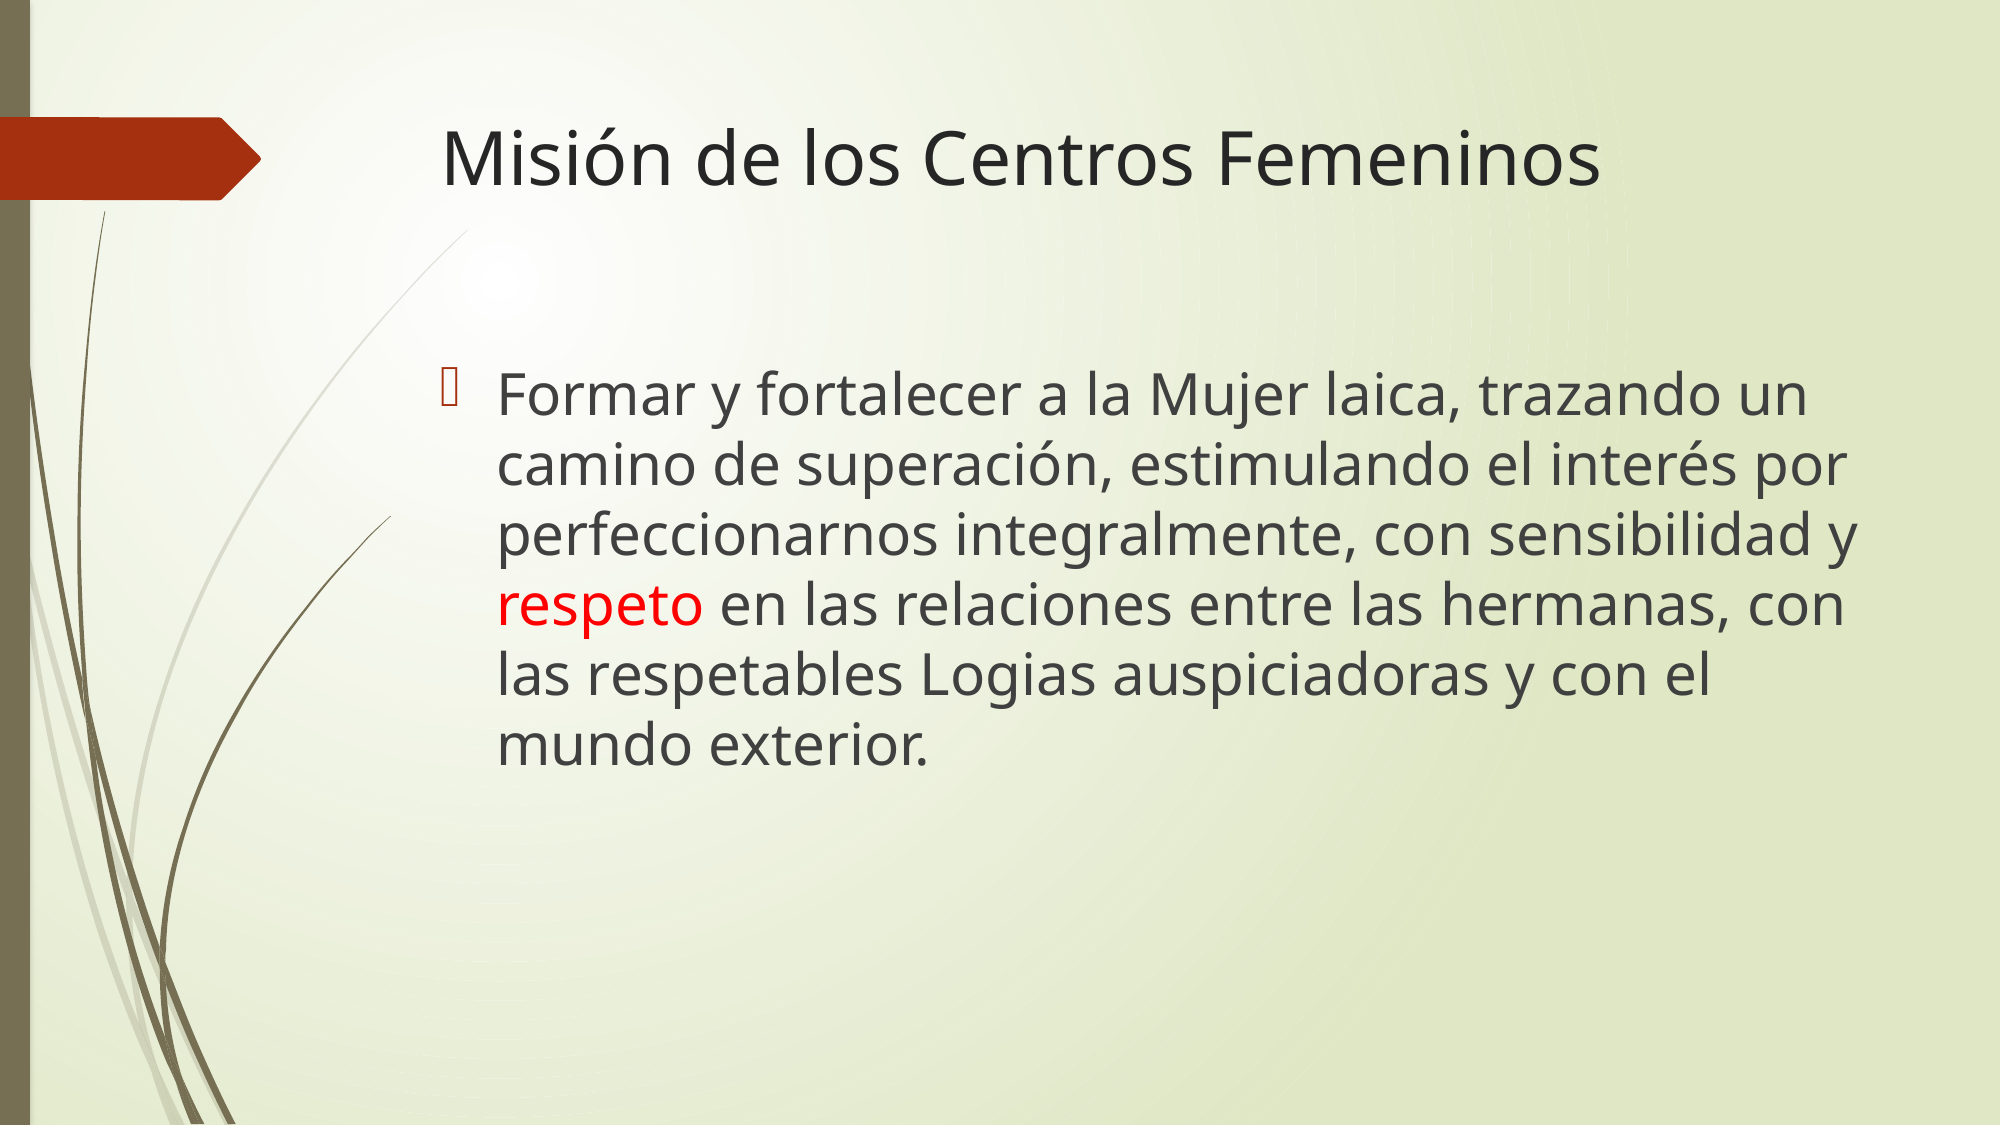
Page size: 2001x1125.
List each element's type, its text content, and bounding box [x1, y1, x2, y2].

title Misión de los Centros Femeninos [425, 102, 1888, 313]
list Formar y fortalecer a la Mujer laica, trazando un camino de superación, estimulando el interés por perfeccionarnos integralmente, con sensibilidad y respeto en las relaciones entre las hermanas, con las respetables Logias auspiciadoras y con el mundo exterior. [424, 350, 1888, 970]
